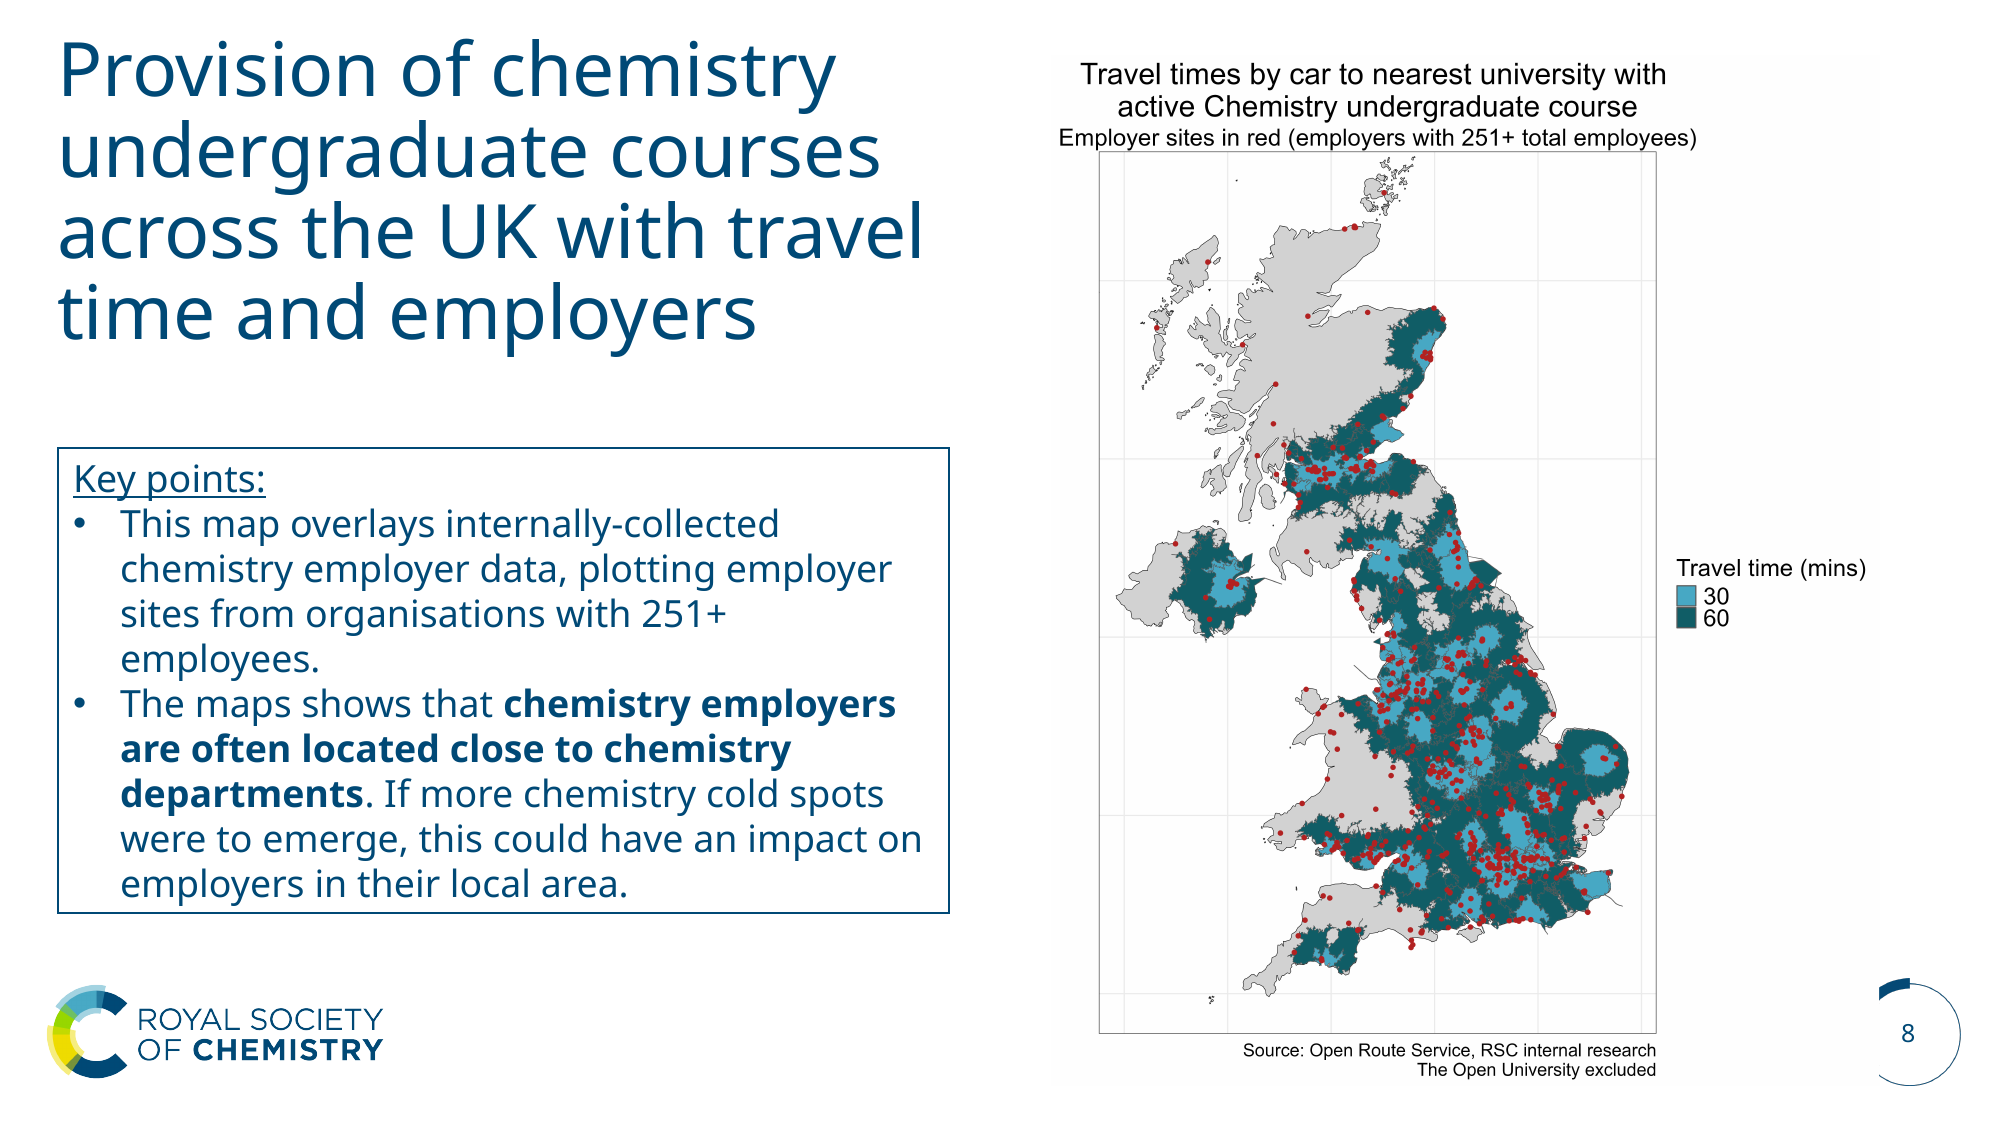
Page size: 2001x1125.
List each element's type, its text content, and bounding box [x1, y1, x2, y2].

title Provision of chemistry undergraduate courses across the UK with travel time and employers [42, 0, 1052, 388]
slide_number 8 [1880, 998, 1945, 1070]
picture [0, 938, 430, 1125]
picture [1051, 55, 1961, 1086]
text_box Key points: This map overlays internally-collected chemistry employer data, plotting employer sites from organisations with 251+ employees. The maps shows that chemistry employers are often located close to chemistry departments. If more chemistry cold spots were to emerge, this could have an impact on employers in their local area. [57, 447, 950, 914]
